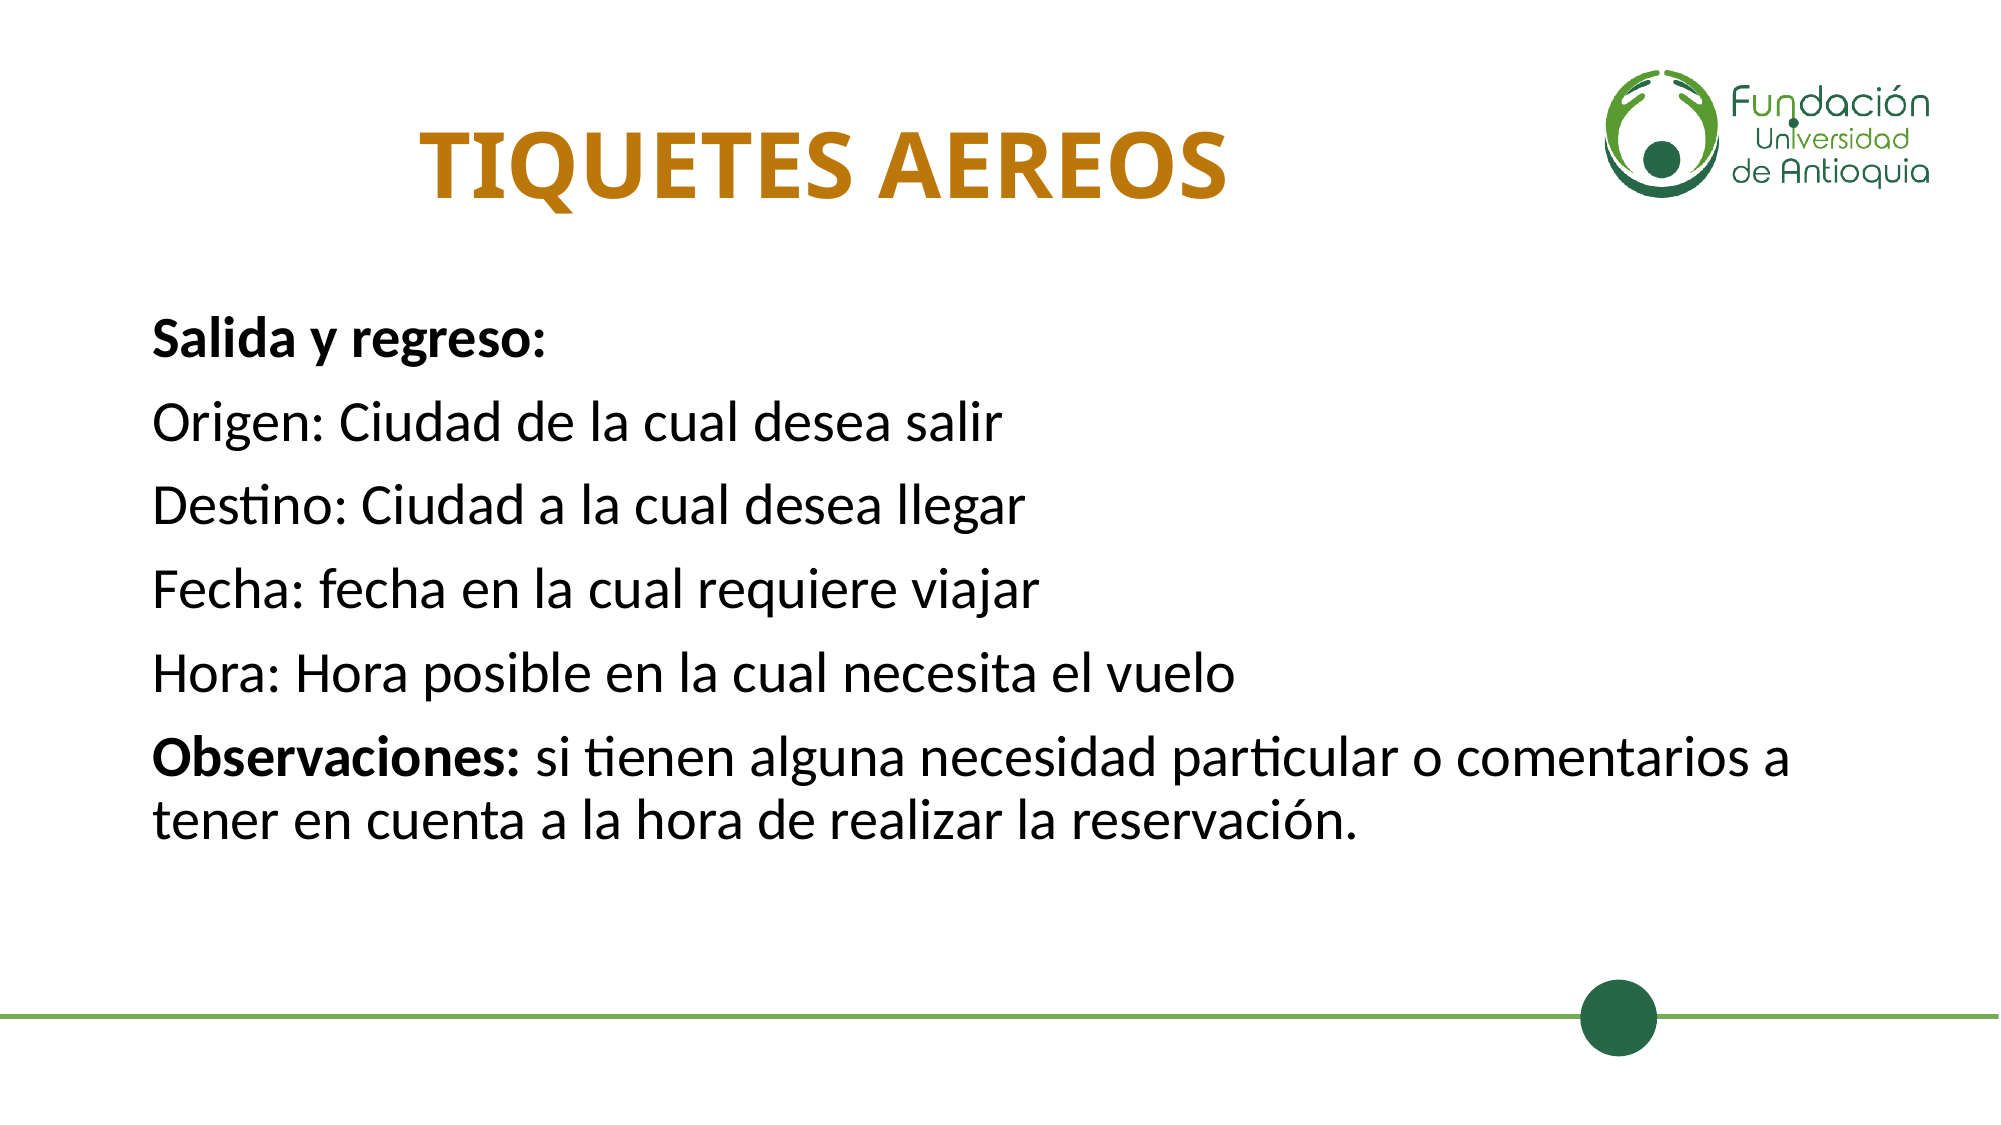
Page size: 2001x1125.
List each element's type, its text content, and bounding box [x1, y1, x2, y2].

title TIQUETES AEREOS [137, 59, 1511, 278]
list Salida y regreso: Origen: Ciudad de la cual desea salir Destino: Ciudad a la cual desea llegar Fecha: fecha en la cual requiere viajar Hora: Hora posible en la cual necesita el vuelo Observaciones: si tienen alguna necesidad particular o comentarios a tener en cuenta a la hora de realizar la reservación. [137, 299, 1863, 1014]
picture [1558, 70, 1983, 262]
